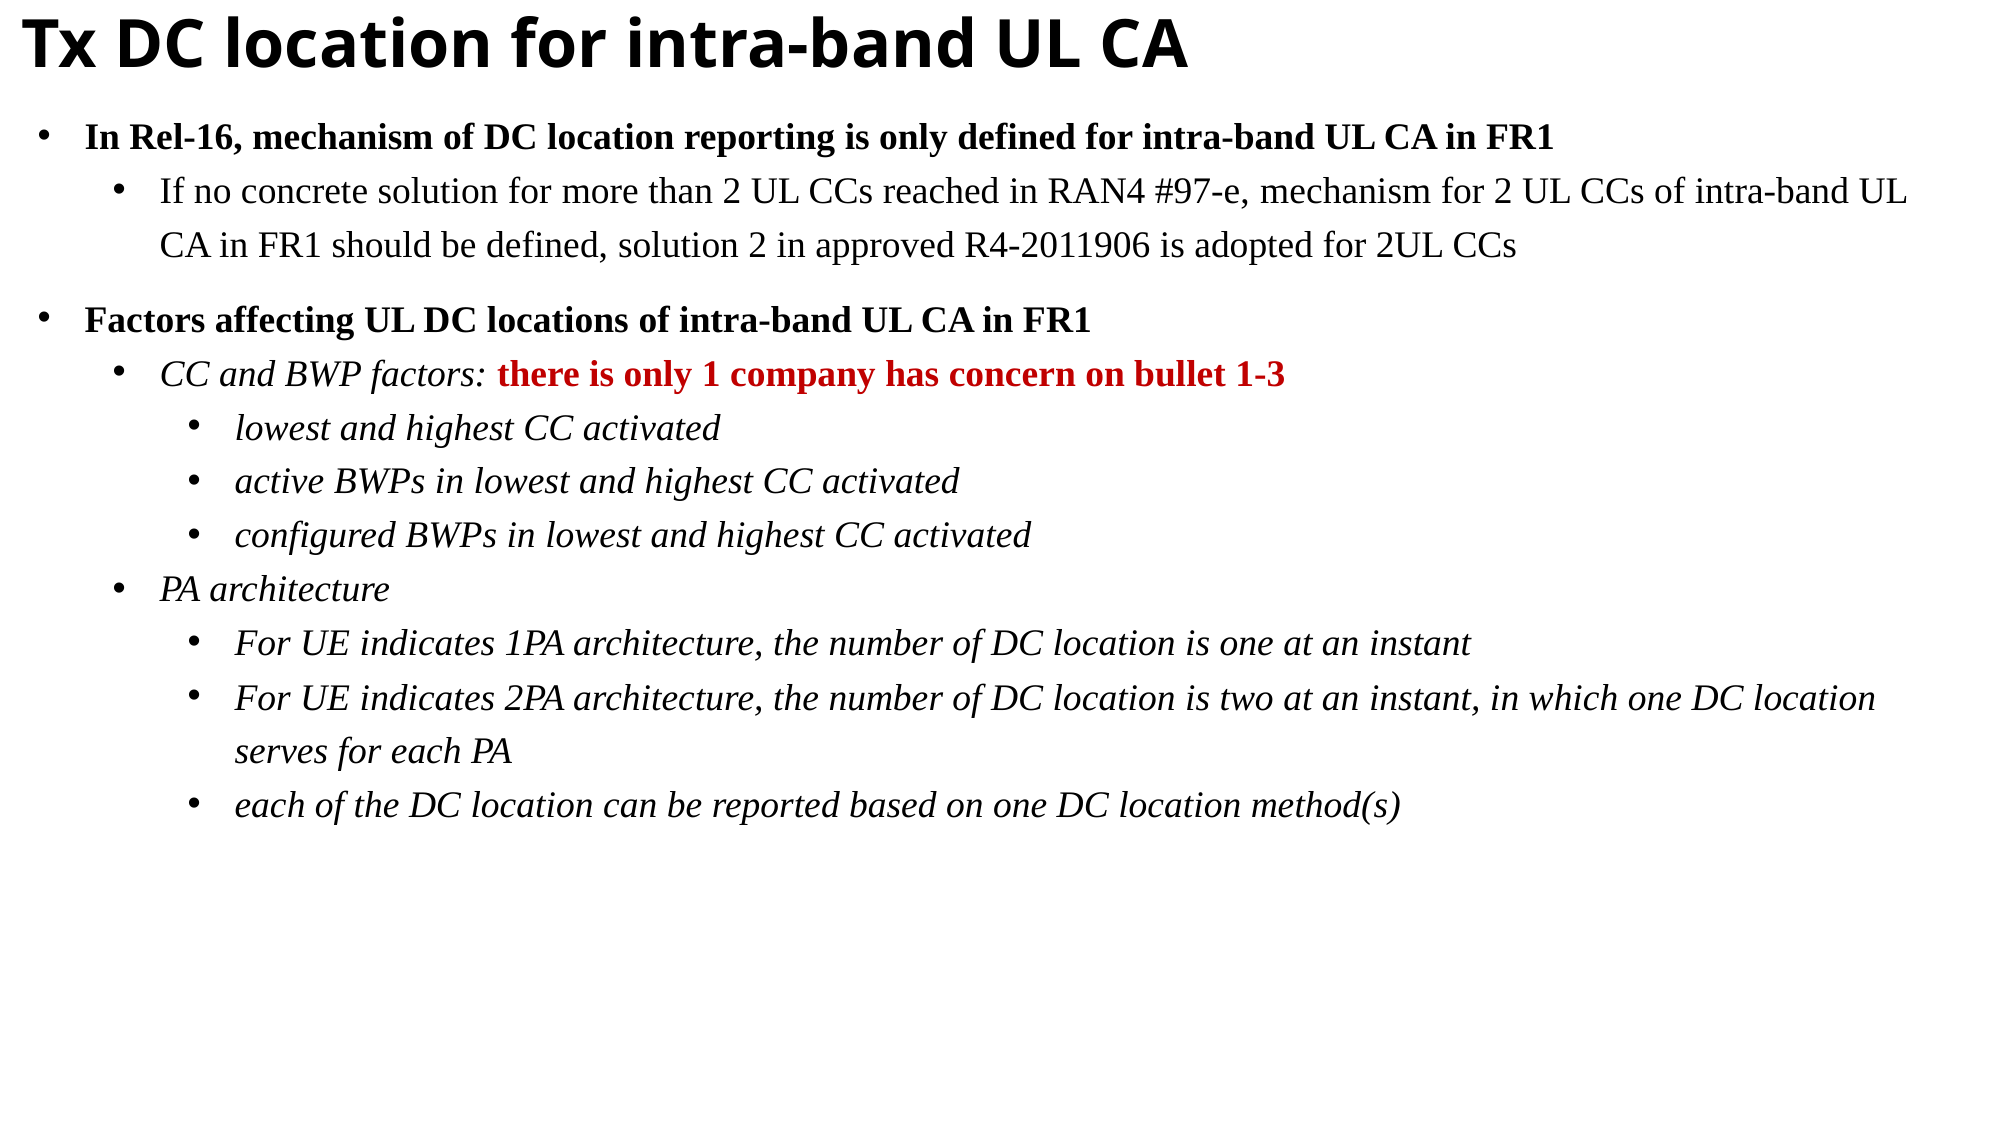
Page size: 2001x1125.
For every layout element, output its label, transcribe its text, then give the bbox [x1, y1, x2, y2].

text_box Factors affecting UL DC locations of intra-band UL CA in FR1 CC and BWP factors: there is only 1 company has concern on bullet 1-3 lowest and highest CC activated active BWPs in lowest and highest CC activated configured BWPs in lowest and highest CC activated PA architecture For UE indicates 1PA architecture, the number of DC location is one at an instant For UE indicates 2PA architecture, the number of DC location is two at an instant, in which one DC location serves for each PA each of the DC location can be reported based on one DC location method(s) [22, 278, 1980, 833]
text_box In Rel-16, mechanism of DC location reporting is only defined for intra-band UL CA in FR1 If no concrete solution for more than 2 UL CCs reached in RAN4 #97-e, mechanism for 2 UL CCs of intra-band UL CA in FR1 should be defined, solution 2 in approved R4-2011906 is adopted for 2UL CCs [22, 95, 1944, 273]
text_box Tx DC location for intra-band UL CA [6, 0, 1732, 96]
